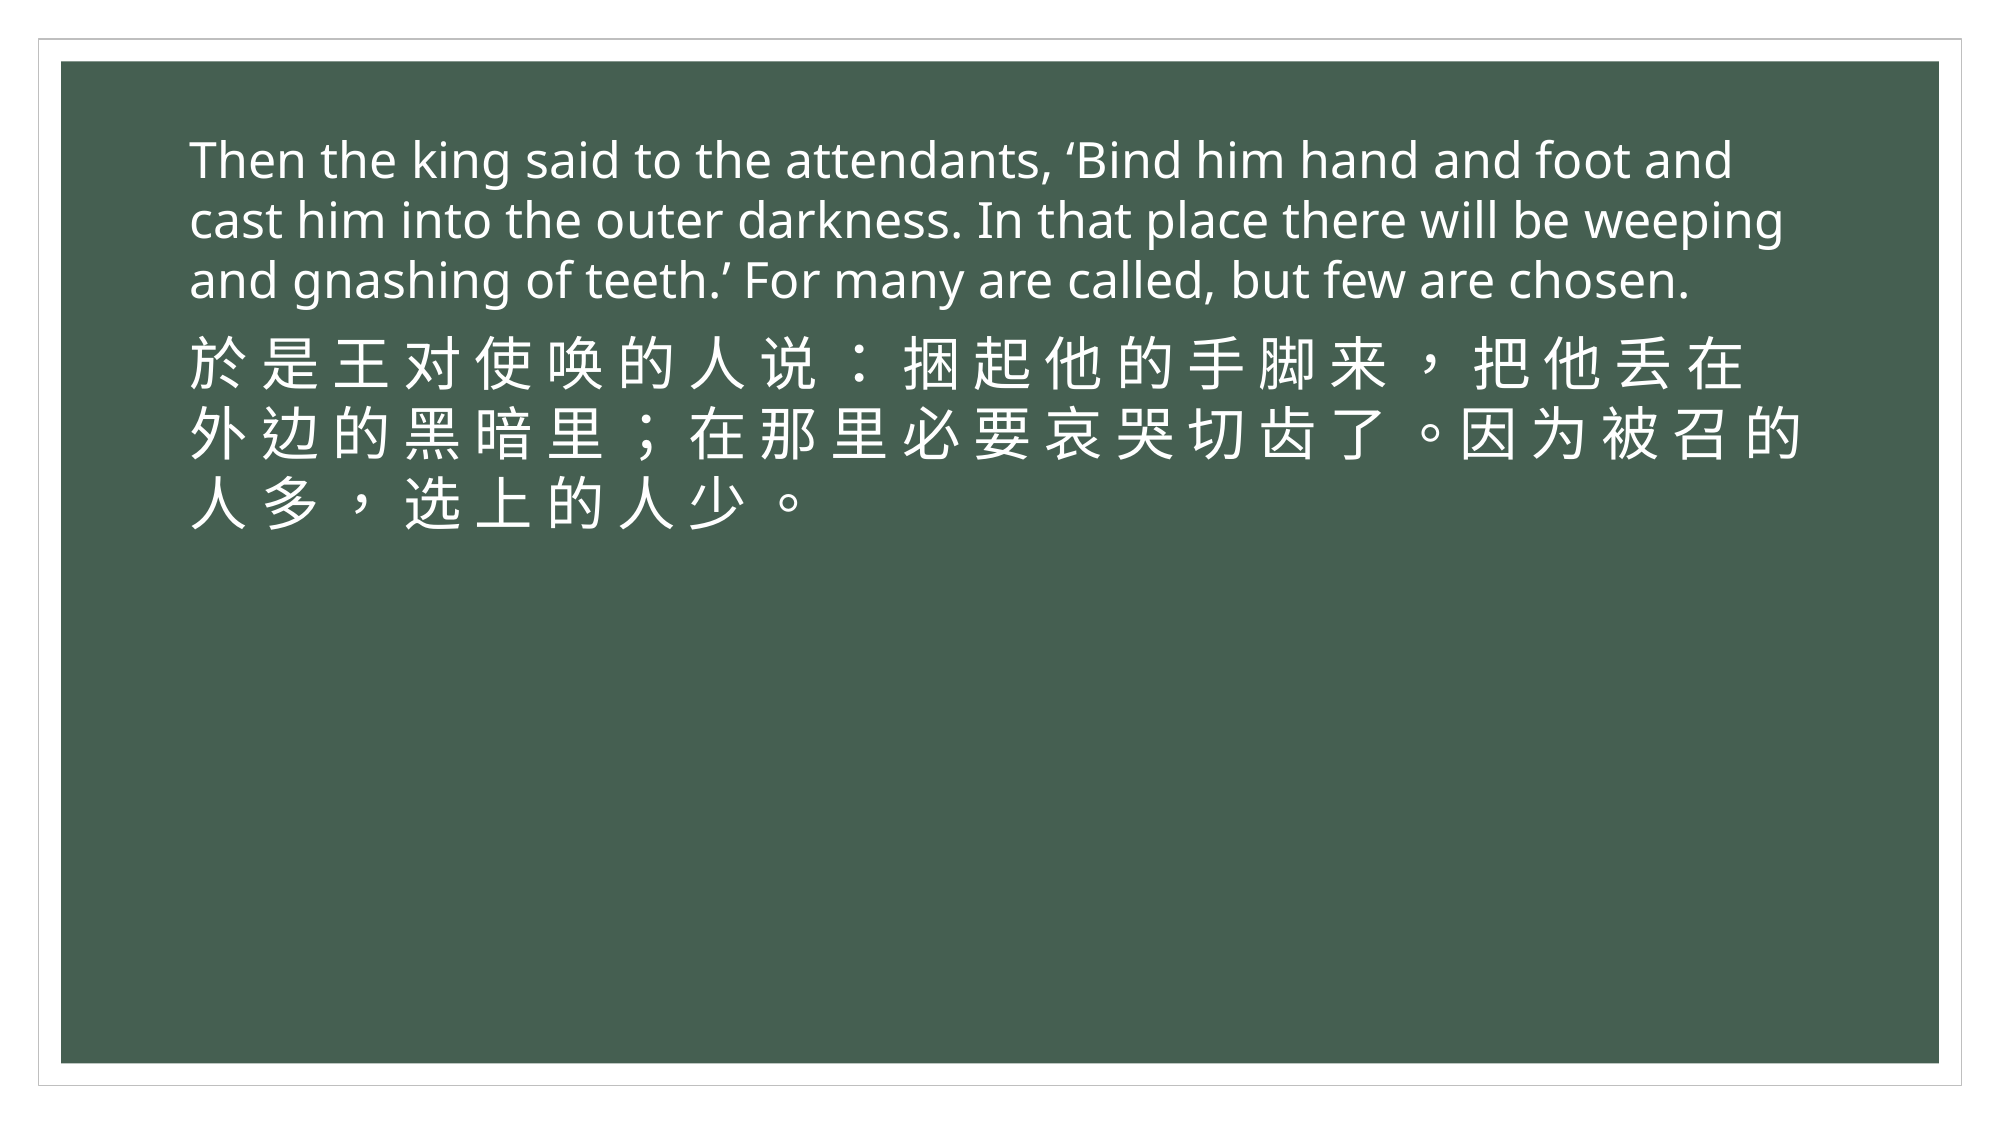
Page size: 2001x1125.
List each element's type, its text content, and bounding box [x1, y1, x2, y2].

list Then the king said to the attendants, ‘Bind him hand and foot and cast him into the outer darkness. In that place there will be weeping and gnashing of teeth.’ For many are called, but few are chosen. 於 是 王 对 使 唤 的 人 说 ： 捆 起 他 的 手 脚 来 ， 把 他 丢 在 外 边 的 黑 暗 里 ； 在 那 里 必 要 哀 哭 切 齿 了 。因 为 被 召 的 人 多 ， 选 上 的 人 少 。 [174, 121, 1825, 990]
